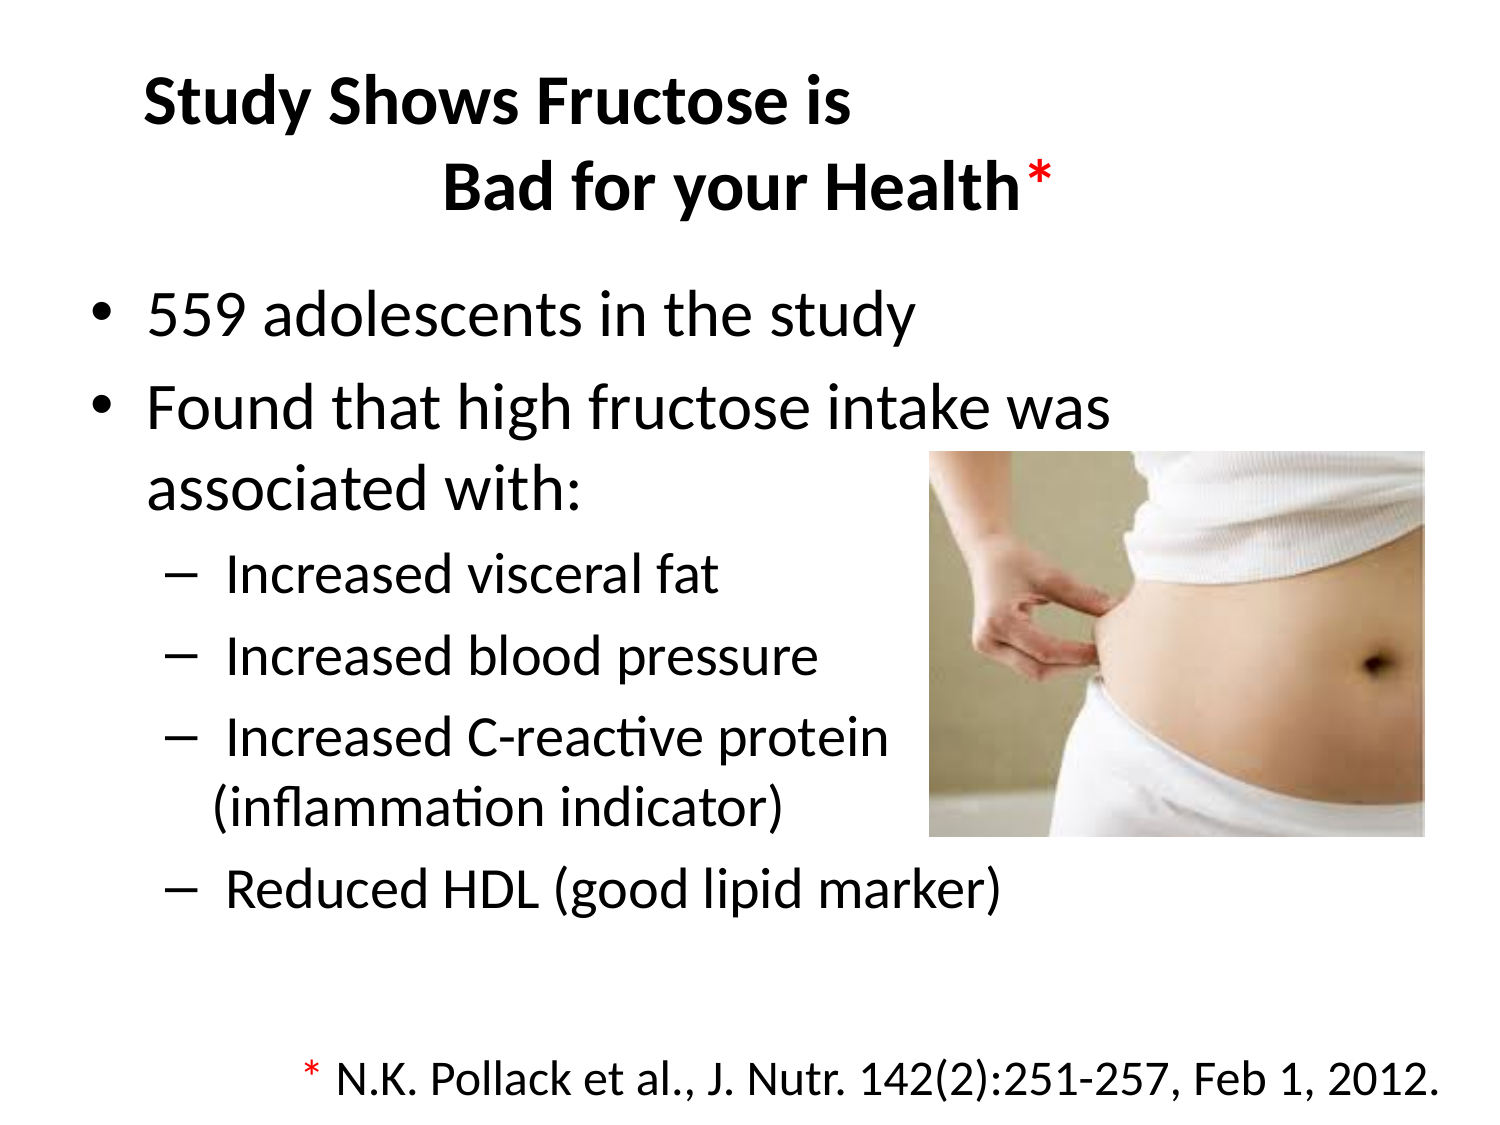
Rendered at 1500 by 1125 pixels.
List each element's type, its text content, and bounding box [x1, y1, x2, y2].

list 559 adolescents in the study Found that high fructose intake was associated with: Increased visceral fat Increased blood pressure Increased C-reactive protein (inflammation indicator) Reduced HDL (good lipid marker) [75, 262, 1372, 1005]
text_box * N.K. Pollack et al., J. Nutr. 142(2):251-257, Feb 1, 2012. [284, 1038, 1457, 1114]
picture [928, 451, 1426, 837]
title Study Shows Fructose is Bad for your Health* [75, 45, 1425, 233]
